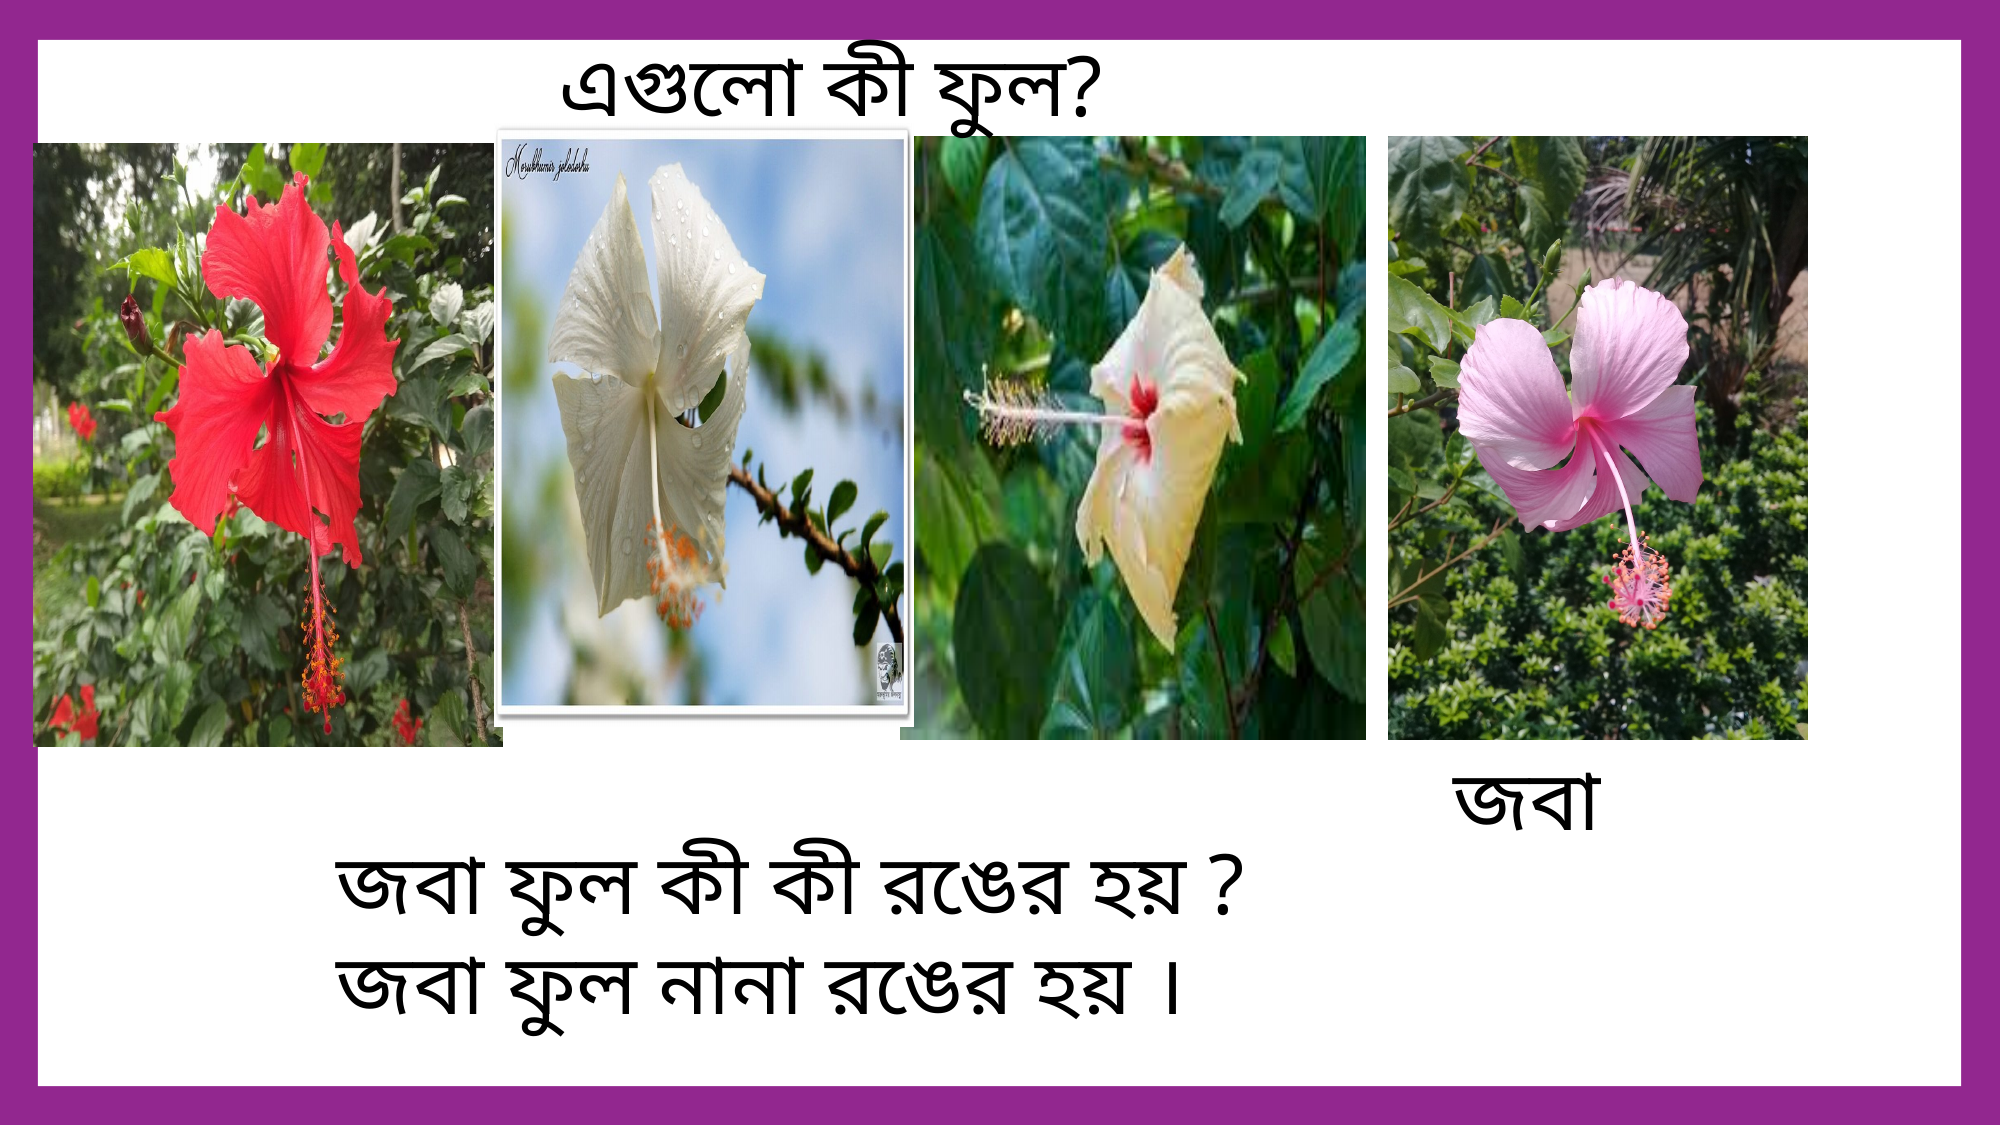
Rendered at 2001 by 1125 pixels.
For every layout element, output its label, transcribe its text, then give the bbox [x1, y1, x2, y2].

picture [1388, 136, 1808, 740]
text_box এগুলো কী ফুল? [544, 26, 1374, 141]
text_box জবা ফুল কী কী রঙের হয় ? জবা ফুল নানা রঙের হয় । [322, 823, 1633, 1039]
picture [33, 123, 1366, 747]
text_box জবা [1438, 739, 1827, 855]
